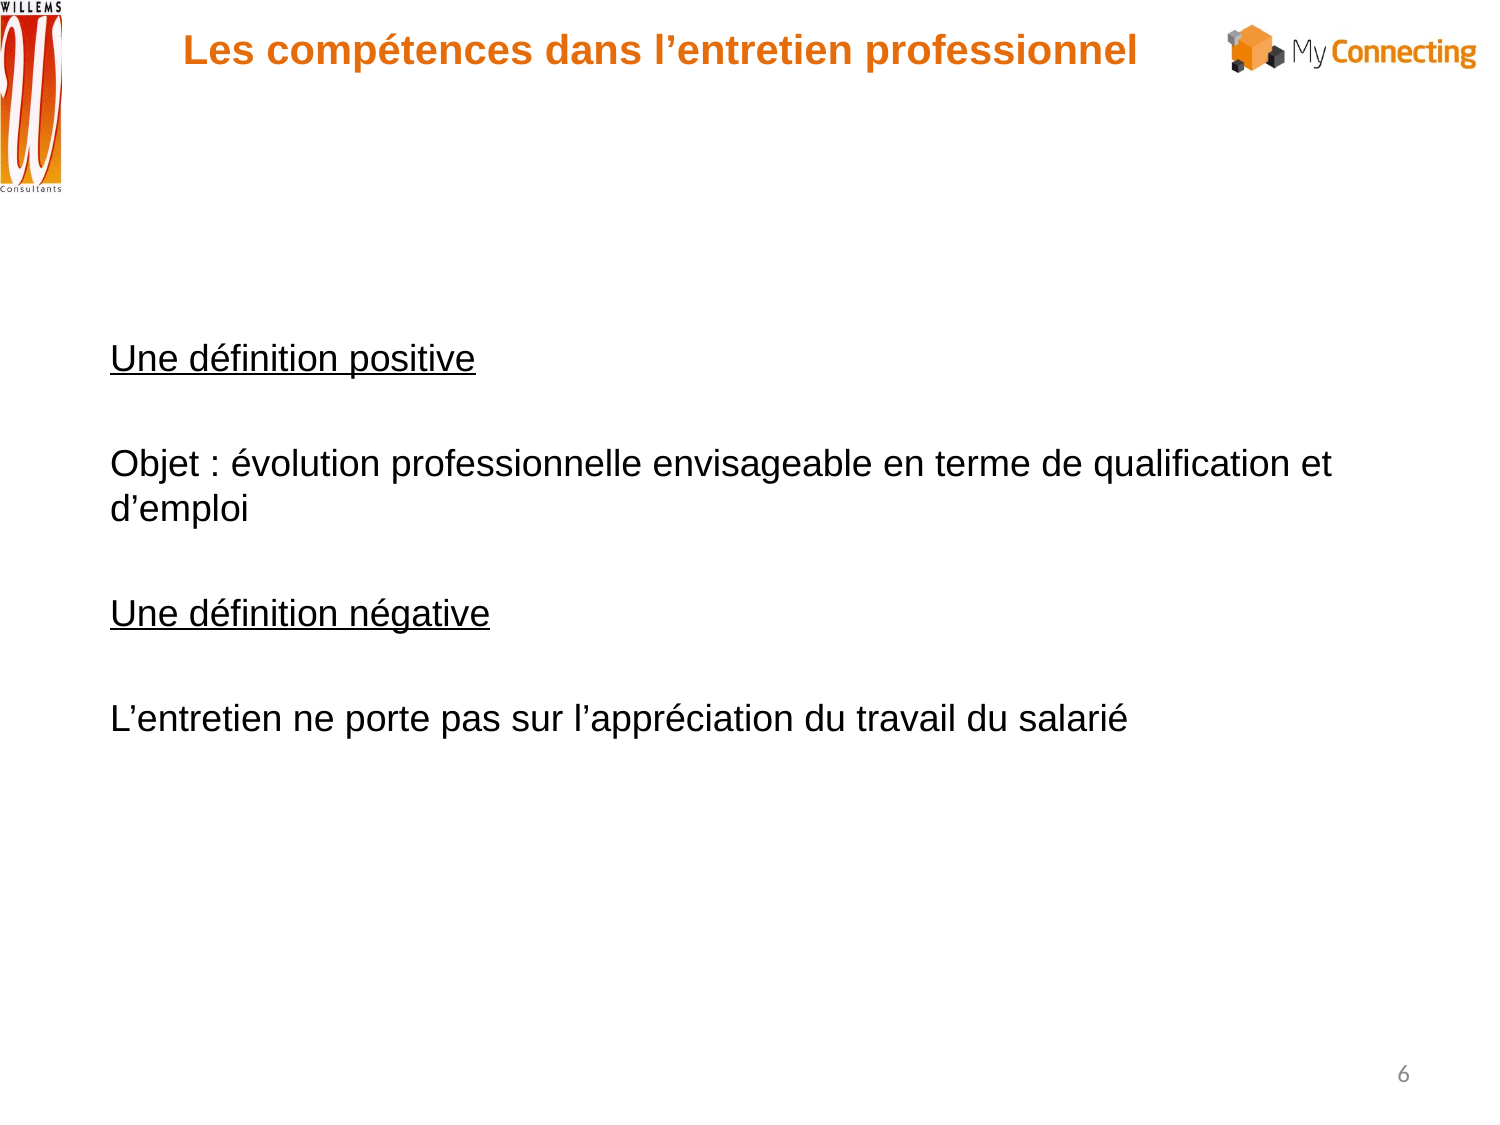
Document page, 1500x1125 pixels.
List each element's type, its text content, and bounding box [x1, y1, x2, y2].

picture [0, 0, 62, 193]
title Les compétences dans l’entretien professionnel [64, 0, 1322, 97]
picture [1210, 6, 1493, 91]
list Une définition positive Objet : évolution professionnelle envisageable en terme de qualification et d’emploi Une définition négative L’entretien ne porte pas sur l’appréciation du travail du salarié [95, 326, 1436, 1005]
slide_number 6 [1074, 1042, 1425, 1103]
